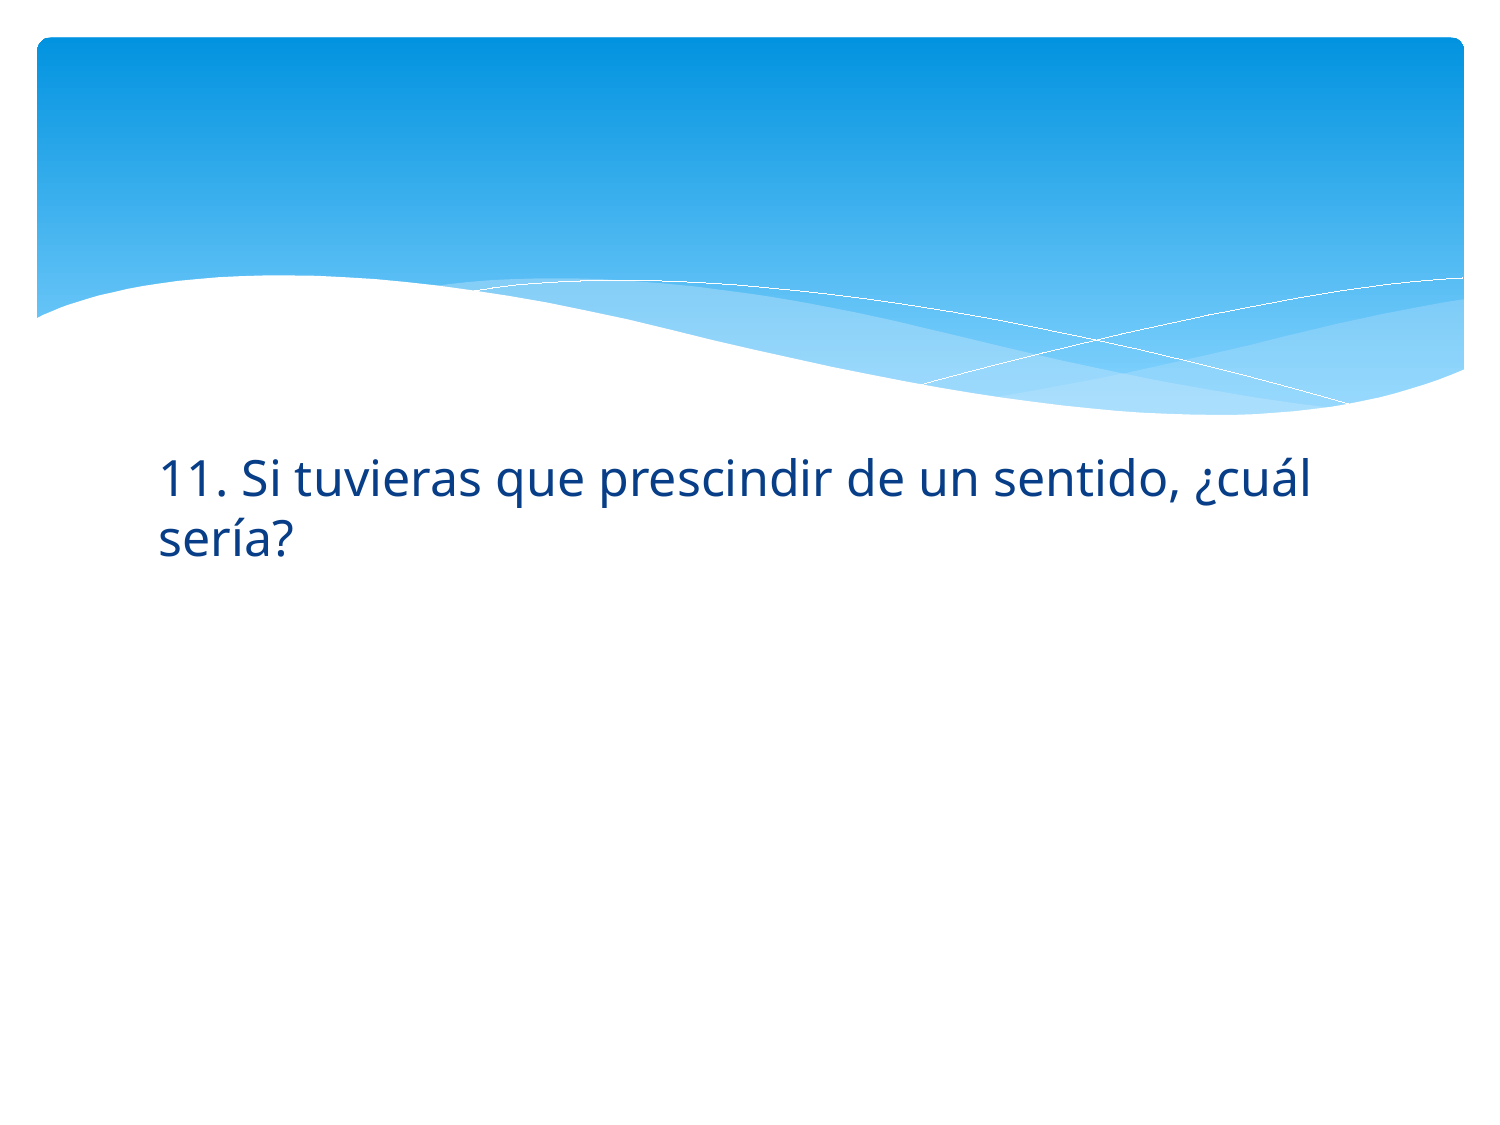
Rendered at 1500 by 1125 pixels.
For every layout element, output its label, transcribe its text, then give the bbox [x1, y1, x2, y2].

list 11. Si tuvieras que prescindir de un sentido, ¿cuál sería? [143, 438, 1359, 1005]
